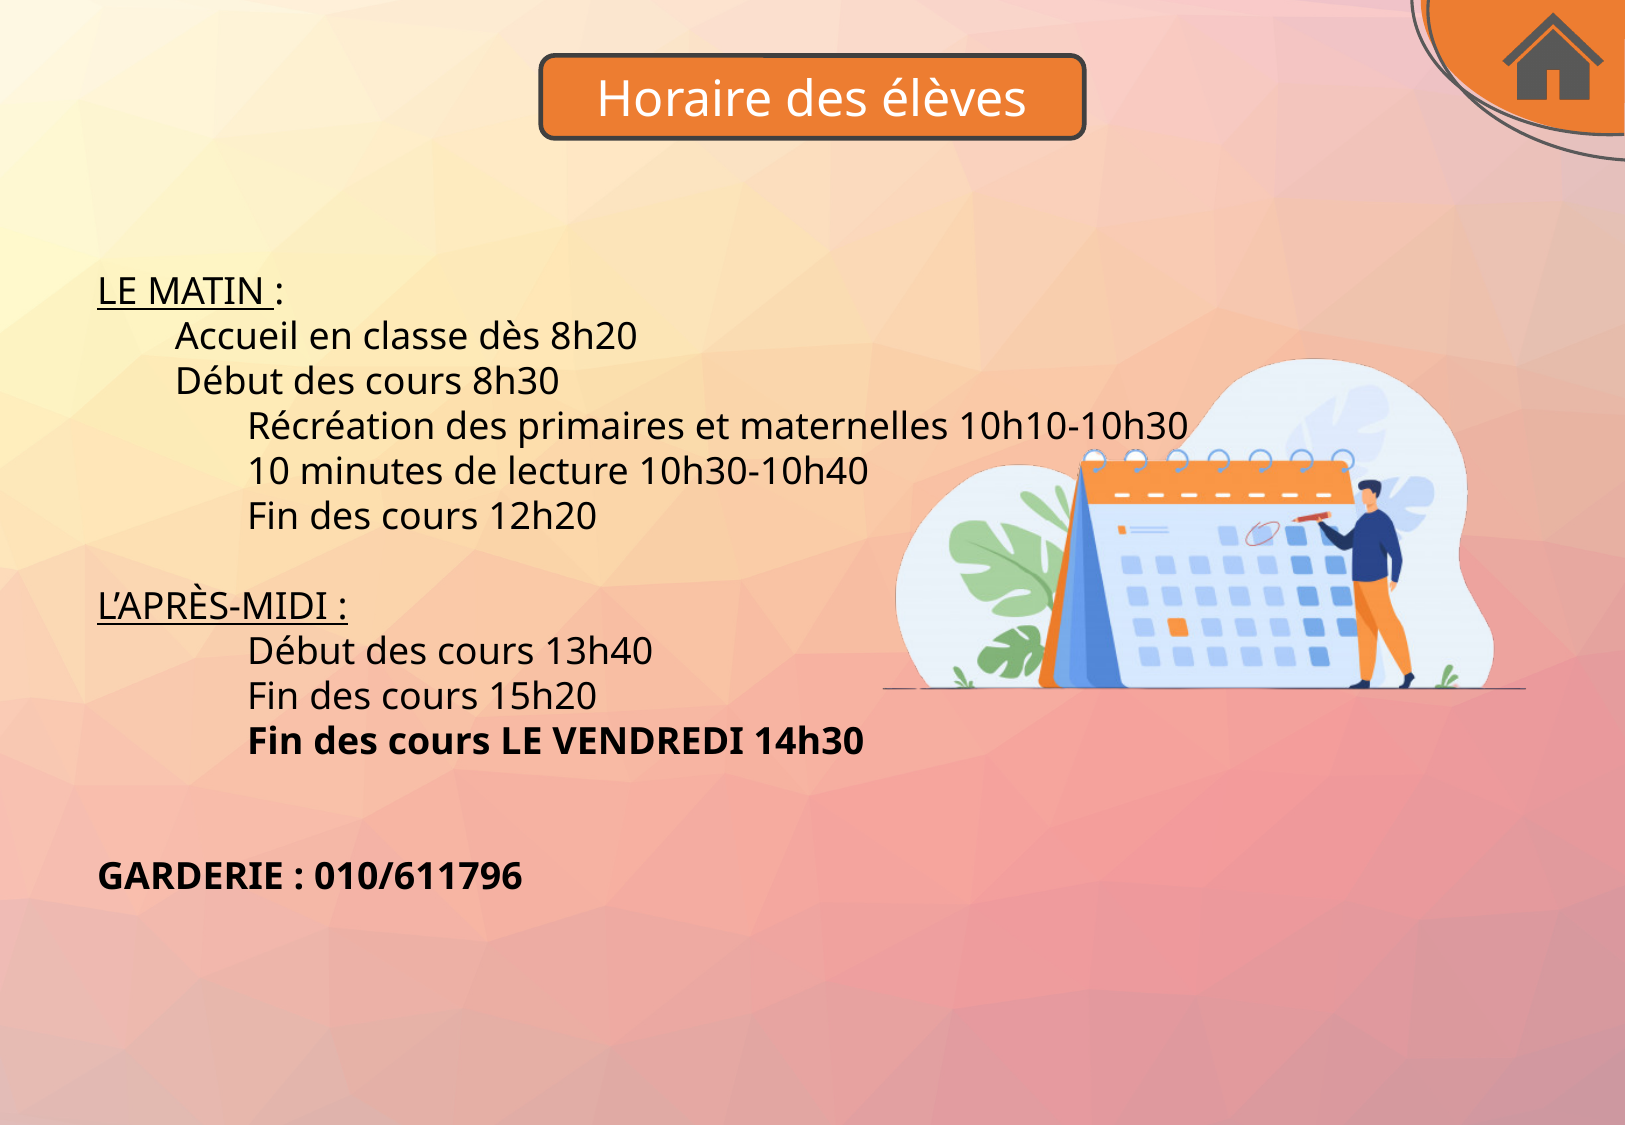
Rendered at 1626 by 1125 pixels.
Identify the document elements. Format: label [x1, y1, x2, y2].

picture [0, 0, 1625, 1125]
text_box [1411, 0, 1625, 160]
